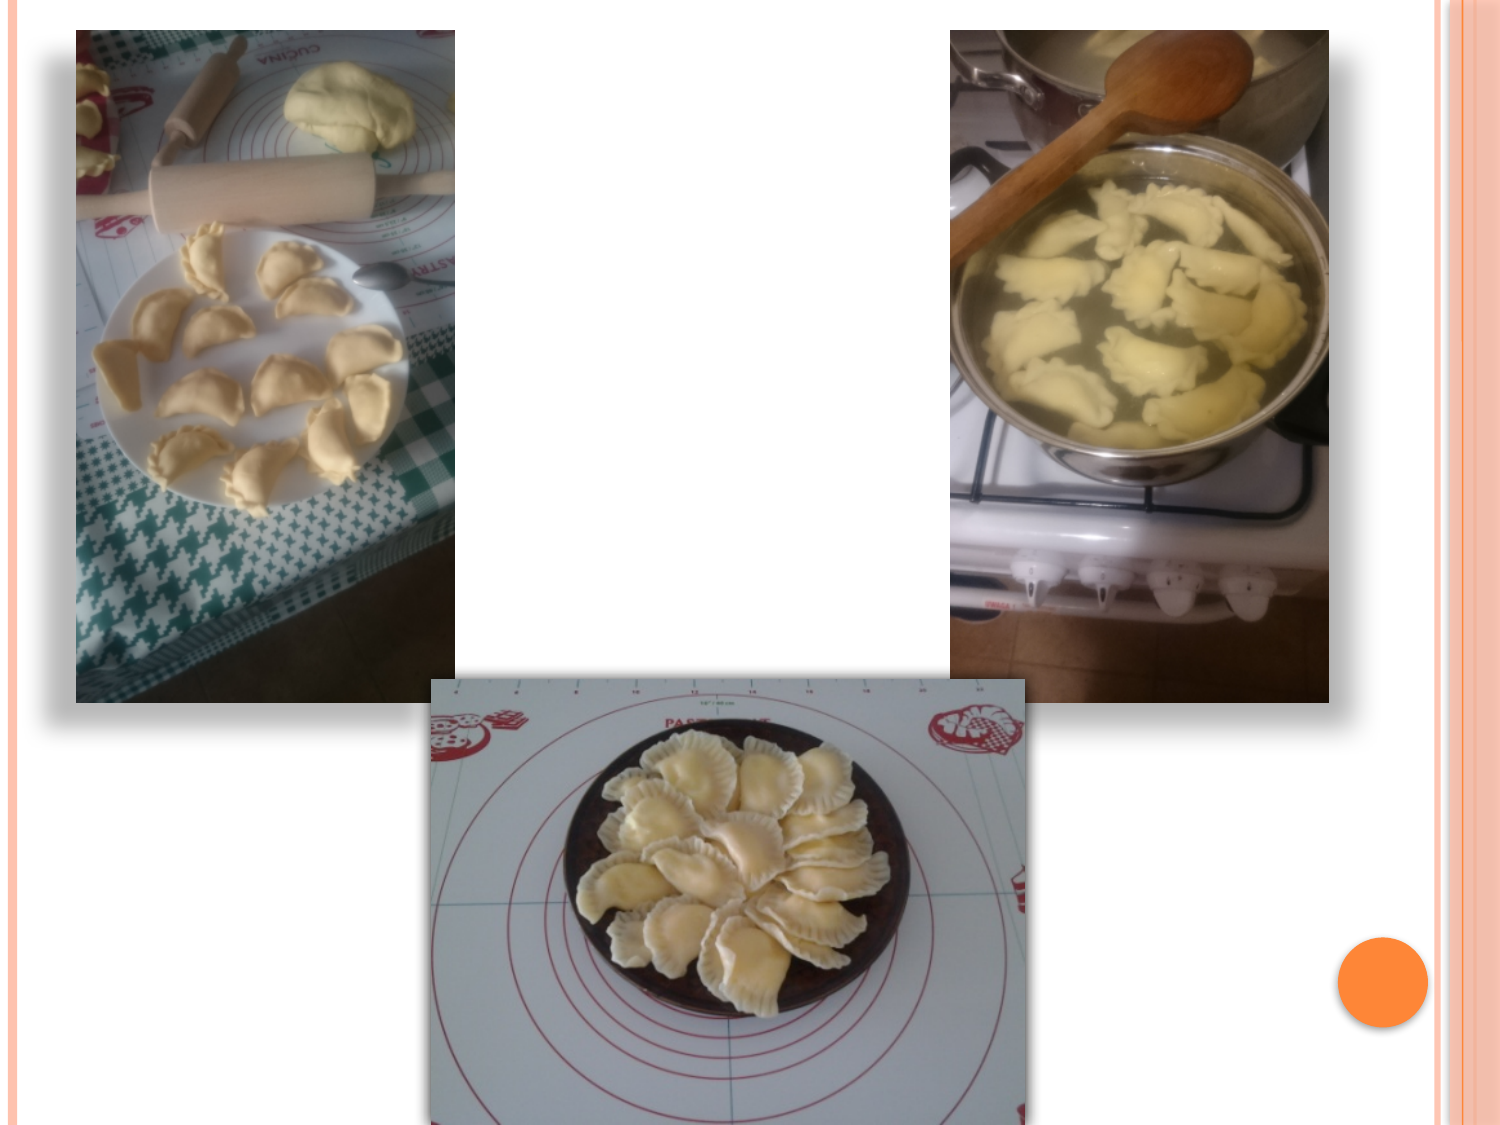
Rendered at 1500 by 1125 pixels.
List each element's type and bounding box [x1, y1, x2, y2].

picture [76, 30, 1330, 1125]
